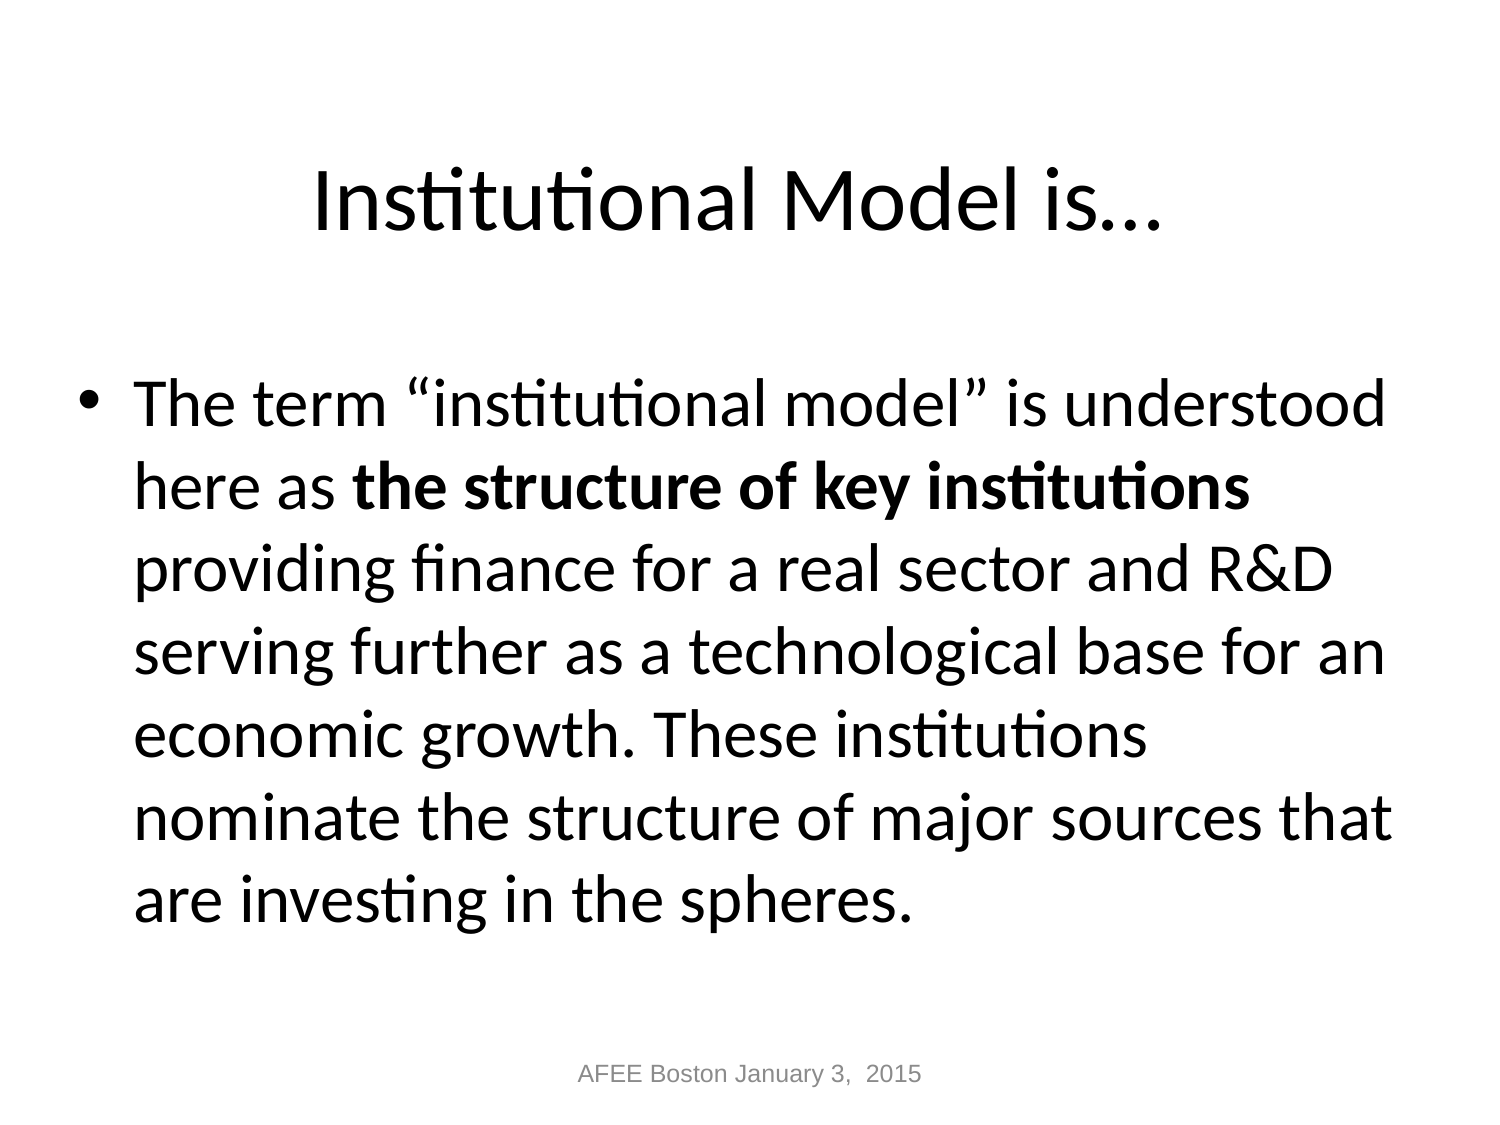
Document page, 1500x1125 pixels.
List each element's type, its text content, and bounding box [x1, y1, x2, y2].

title Institutional Model is… [62, 99, 1413, 288]
list The term “institutional model” is understood here as the structure of key institutions providing finance for a real sector and R&D serving further as a technological base for an economic growth. These institutions nominate the structure of major sources that are investing in the spheres. [62, 350, 1413, 988]
footer AFEE Boston January 3, 2015 [512, 1042, 988, 1103]
